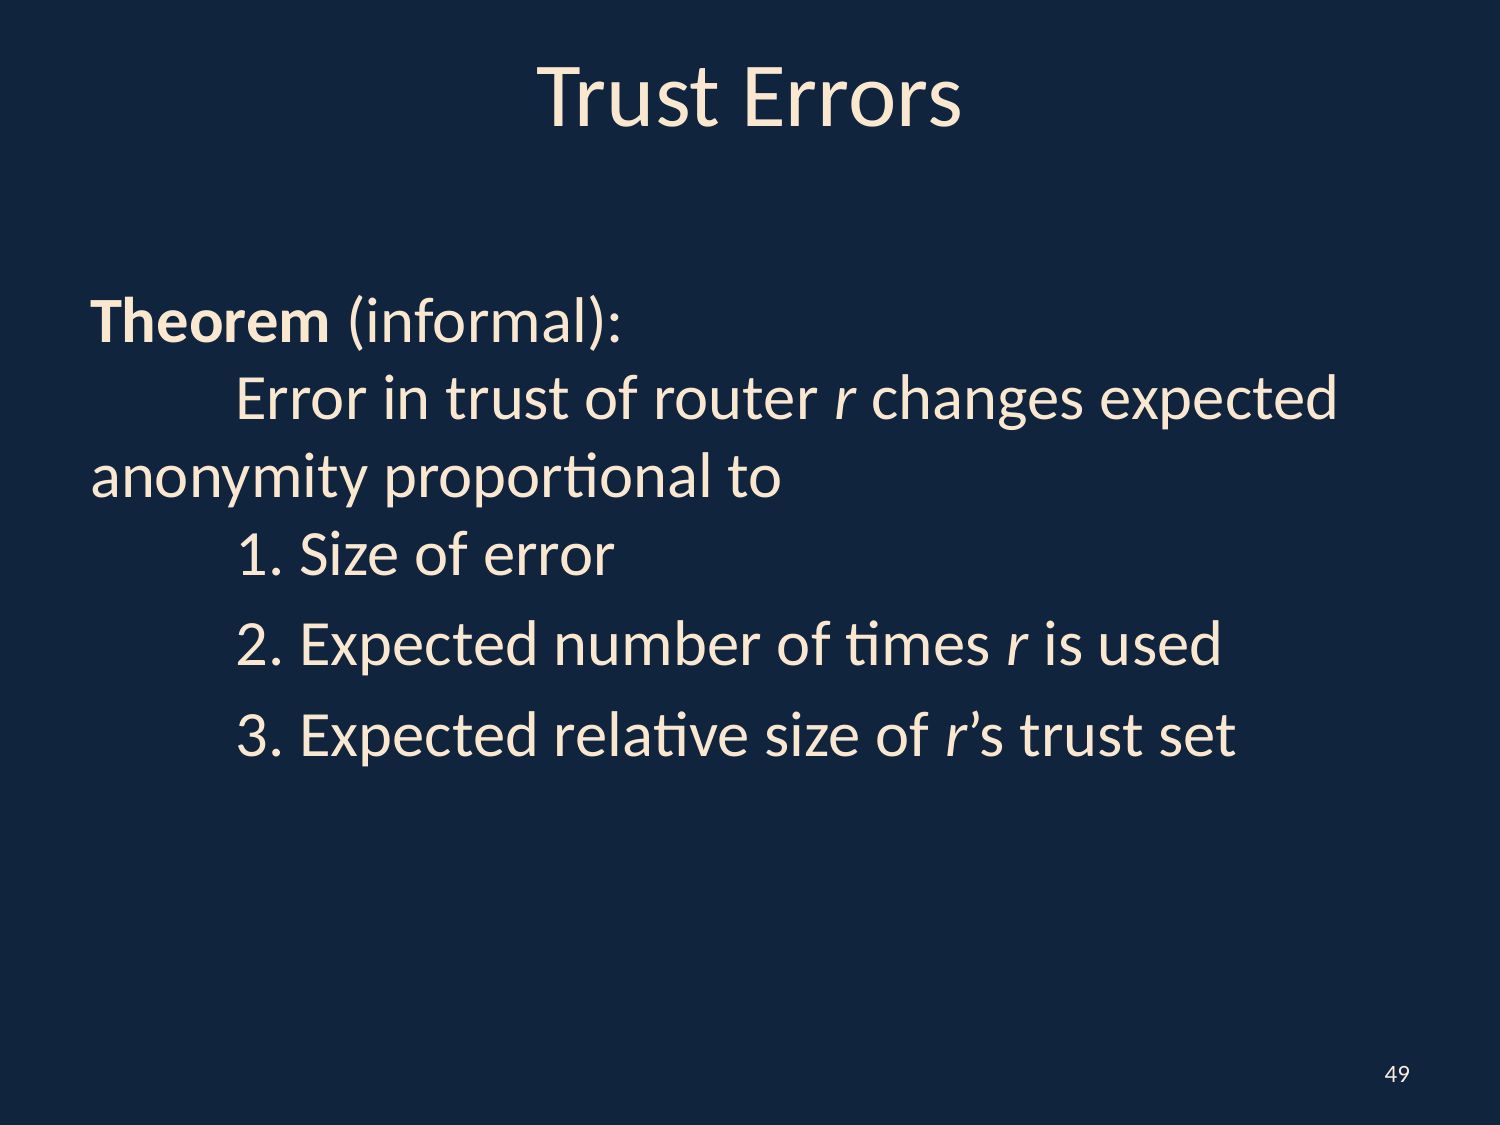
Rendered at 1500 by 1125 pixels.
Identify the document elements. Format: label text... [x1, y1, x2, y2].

title Trust Errors [75, 15, 1425, 164]
slide_number 49 [1074, 1042, 1425, 1103]
list Theorem (informal): Error in trust of router r changes expected anonymity proportional to 1. Size of error 2. Expected number of times r is used 3. Expected relative size of r’s trust set [75, 269, 1425, 839]
